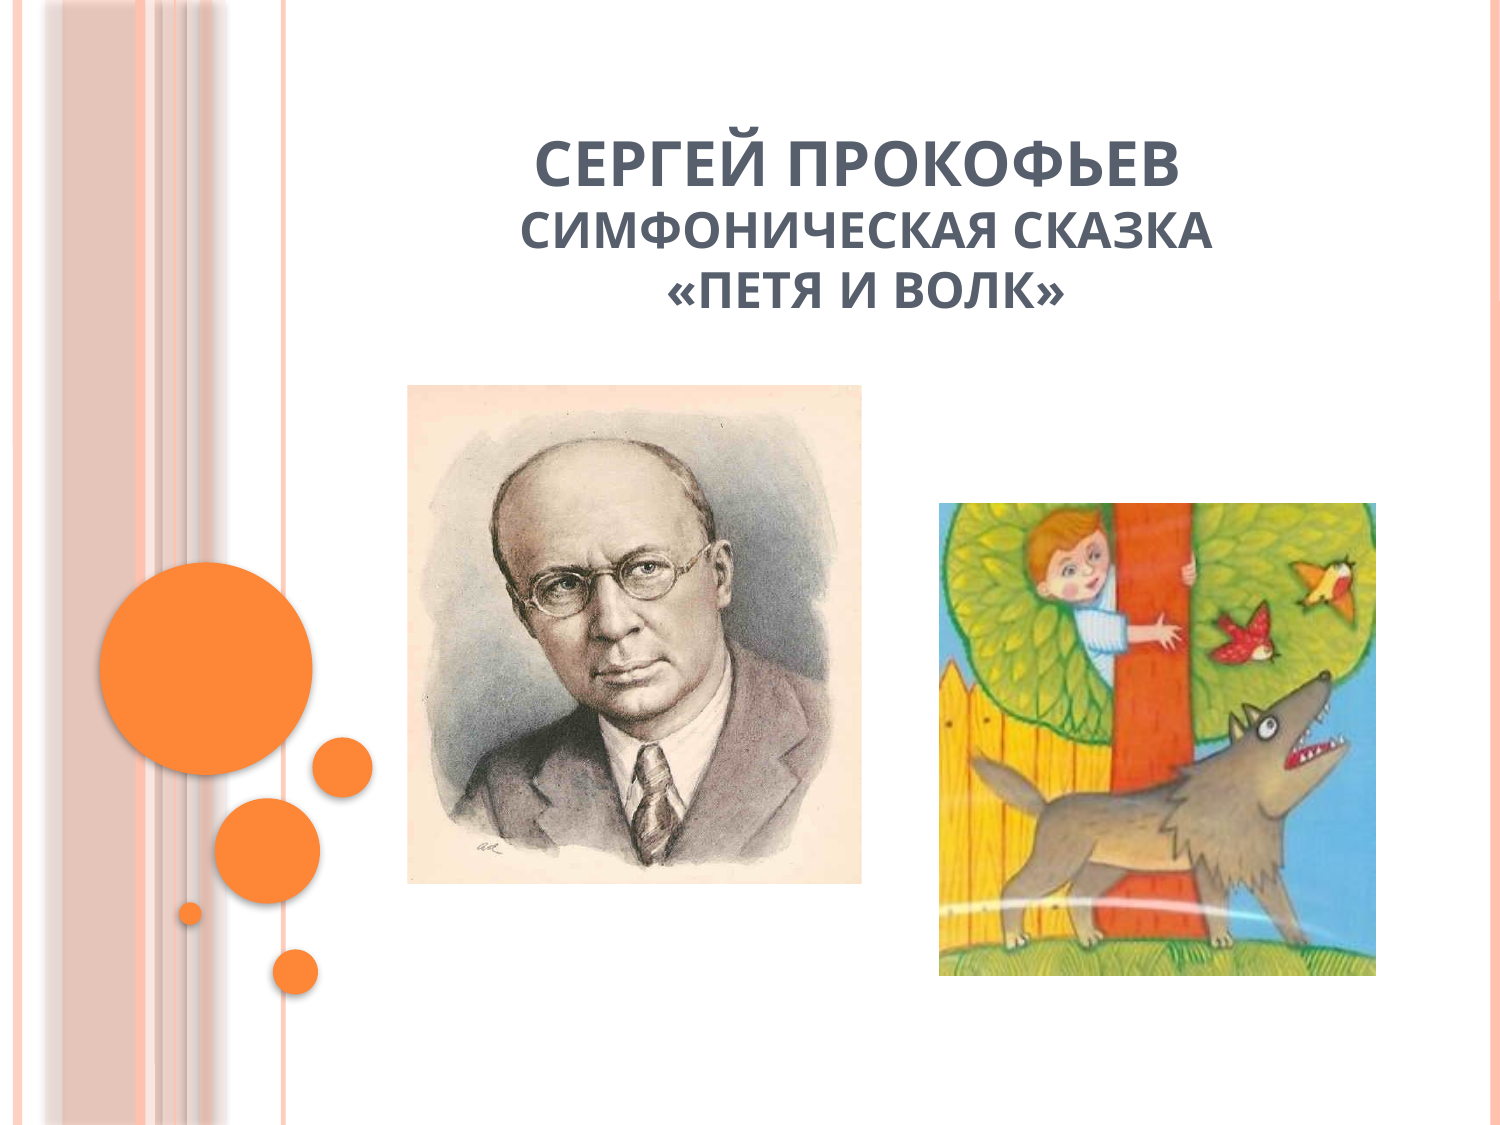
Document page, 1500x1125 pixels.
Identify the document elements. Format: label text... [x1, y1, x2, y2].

picture [406, 384, 863, 885]
title Сергей Прокофьев Симфоническая сказка «Петя и волк» [360, 78, 1373, 327]
picture [939, 502, 1377, 977]
